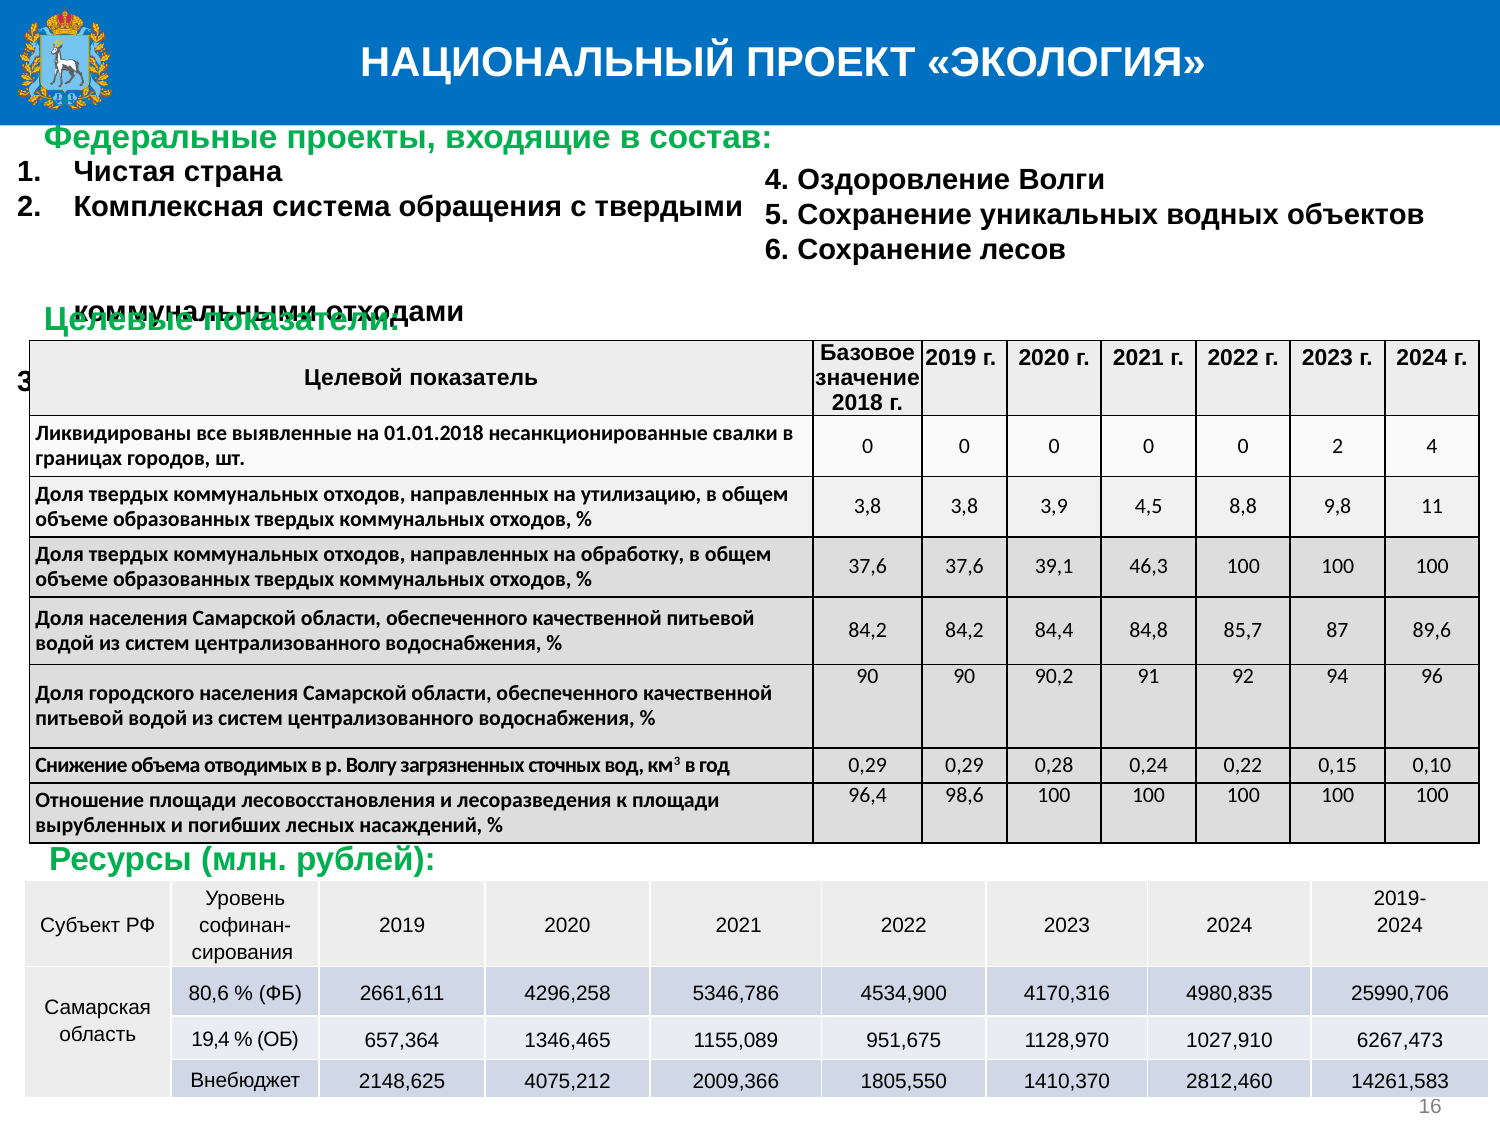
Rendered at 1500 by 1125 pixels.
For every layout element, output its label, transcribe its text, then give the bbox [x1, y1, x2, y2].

table_cell 2 [1291, 416, 1384, 476]
table_cell 100 [1386, 538, 1478, 596]
table_cell Снижение объема отводимых в р. Волгу загрязненных сточных вод, км3 в год [30, 749, 812, 782]
table_cell 14261,583 [1312, 1060, 1488, 1097]
table_header 2022 г. [1197, 341, 1289, 415]
table_header 2021 [651, 881, 821, 966]
slide_number 16 [1410, 1064, 1496, 1125]
table_cell 37,6 [923, 538, 1006, 596]
table_cell 657,364 [320, 1017, 484, 1059]
table_cell 84,2 [814, 598, 921, 664]
table_cell 92 [1197, 665, 1289, 747]
table_cell 84,4 [1008, 598, 1100, 664]
table_cell 39,1 [1008, 538, 1100, 596]
table_cell 4,5 [1102, 477, 1195, 536]
table_cell Самарская область [25, 967, 170, 1097]
table_cell Доля твердых коммунальных отходов, направленных на обработку, в общем объеме образованных твердых коммунальных отходов, % [30, 538, 812, 596]
table_cell 2009,366 [651, 1060, 821, 1097]
table_header 2022 [822, 881, 985, 966]
table_cell 1346,465 [486, 1017, 649, 1059]
text_box Чистая страна Комплексная система обращения с твердыми коммунальными отходами Чистая вода [2, 144, 823, 405]
text_box Целевые показатели: [29, 289, 573, 340]
table_cell Доля твердых коммунальных отходов, направленных на утилизацию, в общем объеме образованных твердых коммунальных отходов, % [30, 477, 812, 536]
table_header 2020 [486, 881, 649, 966]
text_box Ресурсы (млн. рублей): [34, 844, 461, 885]
table_cell 46,3 [1102, 538, 1195, 596]
table_cell 96,4 [814, 784, 921, 842]
table_cell Доля городского населения Самарской области, обеспеченного качественной питьевой водой из систем централизованного водоснабжения, % [30, 665, 812, 747]
table_header Субъект РФ [25, 881, 170, 966]
table_cell 100 [1008, 784, 1100, 842]
table_cell 0,15 [1291, 749, 1384, 782]
table_header 2019 [320, 881, 484, 966]
table_cell 3,8 [923, 477, 1006, 536]
table_header 2023 г. [1291, 341, 1384, 415]
table_header 2019- 2024 [1312, 881, 1488, 966]
table_cell 85,7 [1197, 598, 1289, 664]
table_cell 11 [1386, 477, 1478, 536]
table_cell 100 [1386, 784, 1478, 842]
table_cell 94 [1291, 665, 1384, 747]
table_cell 84,8 [1102, 598, 1195, 664]
table_header 2024 [1148, 881, 1310, 966]
table_cell 37,6 [814, 538, 921, 596]
table_header Уровень софинан-сирования [172, 885, 318, 966]
table_cell 4980,835 [1148, 967, 1310, 1015]
table_cell 98,6 [923, 784, 1006, 842]
table_cell 951,675 [822, 1017, 985, 1059]
table_cell 4170,316 [987, 967, 1147, 1015]
table_cell 100 [1291, 538, 1384, 596]
table_cell 6267,473 [1312, 1017, 1488, 1059]
table_cell 4 [1386, 416, 1478, 476]
table_cell 89,6 [1386, 598, 1478, 664]
table_cell 19,4 % (ОБ) [172, 1017, 318, 1059]
table_cell 2661,611 [320, 967, 484, 1015]
table_cell 0,29 [814, 749, 921, 782]
table_cell 2812,460 [1148, 1060, 1310, 1097]
table_cell 100 [1197, 538, 1289, 596]
table_cell 0 [1008, 416, 1100, 476]
table_cell 1805,550 [822, 1060, 985, 1097]
table_cell 0,10 [1386, 749, 1478, 782]
table_cell 8,8 [1197, 477, 1289, 536]
table_cell 1410,370 [987, 1060, 1147, 1097]
table_cell 91 [1102, 665, 1195, 747]
text_box НАЦИОНАЛЬНЫЙ ПРОЕКТ «ЭКОЛОГИЯ» [352, 27, 1214, 93]
table_header Базовое значение 2018 г. [814, 341, 921, 415]
table_cell 1027,910 [1148, 1017, 1310, 1059]
table_header 2023 [987, 881, 1147, 966]
table_cell 4075,212 [486, 1060, 649, 1097]
table_cell Отношение площади лесовосстановления и лесоразведения к площади вырубленных и погибших лесных насаждений, % [30, 784, 812, 842]
table_cell 0 [814, 416, 921, 476]
table_cell 90,2 [1008, 665, 1100, 747]
text_box Федеральные проекты, входящие в состав: [29, 108, 871, 163]
table_header 2020 г. [1008, 341, 1100, 415]
table_cell 0 [1197, 416, 1289, 476]
table_cell 3,9 [1008, 477, 1100, 536]
table_cell 100 [1291, 784, 1384, 842]
table_cell Доля населения Самарской области, обеспеченного качественной питьевой водой из систем централизованного водоснабжения, % [30, 598, 812, 664]
table_cell 9,8 [1291, 477, 1384, 536]
table_cell 87 [1291, 598, 1384, 664]
table_cell 1155,089 [651, 1017, 821, 1059]
table_cell 0,24 [1102, 749, 1195, 782]
table_cell 80,6 % (ФБ) [172, 967, 318, 1015]
table_header 2024 г. [1386, 341, 1478, 415]
table_cell 0 [923, 416, 1006, 476]
table_cell 84,2 [923, 598, 1006, 664]
table_cell 90 [923, 665, 1006, 747]
table_cell 4296,258 [486, 967, 649, 1015]
table_cell 1128,970 [987, 1017, 1147, 1059]
table_cell 0,28 [1008, 749, 1100, 782]
table_cell Внебюджет [172, 1060, 318, 1097]
table_header Целевой показатель [30, 341, 812, 415]
table_cell 5346,786 [651, 967, 821, 1015]
table_cell 0,22 [1197, 749, 1289, 782]
table_cell 2148,625 [320, 1060, 484, 1097]
table_cell 96 [1386, 665, 1478, 747]
table_cell 100 [1197, 784, 1289, 842]
text_box 4. Оздоровление Волги 5. Сохранение уникальных водных объектов 6. Сохранение лесов [749, 153, 1500, 273]
table_header 2019 г. [923, 341, 1006, 415]
table_cell 90 [814, 665, 921, 747]
table_cell Ликвидированы все выявленные на 01.01.2018 несанкционированные свалки в границах городов, шт. [30, 416, 812, 476]
table_cell 0,29 [923, 749, 1006, 782]
table_cell 3,8 [814, 477, 921, 536]
table_cell 100 [1102, 784, 1195, 842]
table_header 2021 г. [1102, 341, 1195, 415]
table_cell 0 [1102, 416, 1195, 476]
table_cell 25990,706 [1312, 967, 1488, 1015]
table_cell 4534,900 [822, 967, 985, 1015]
